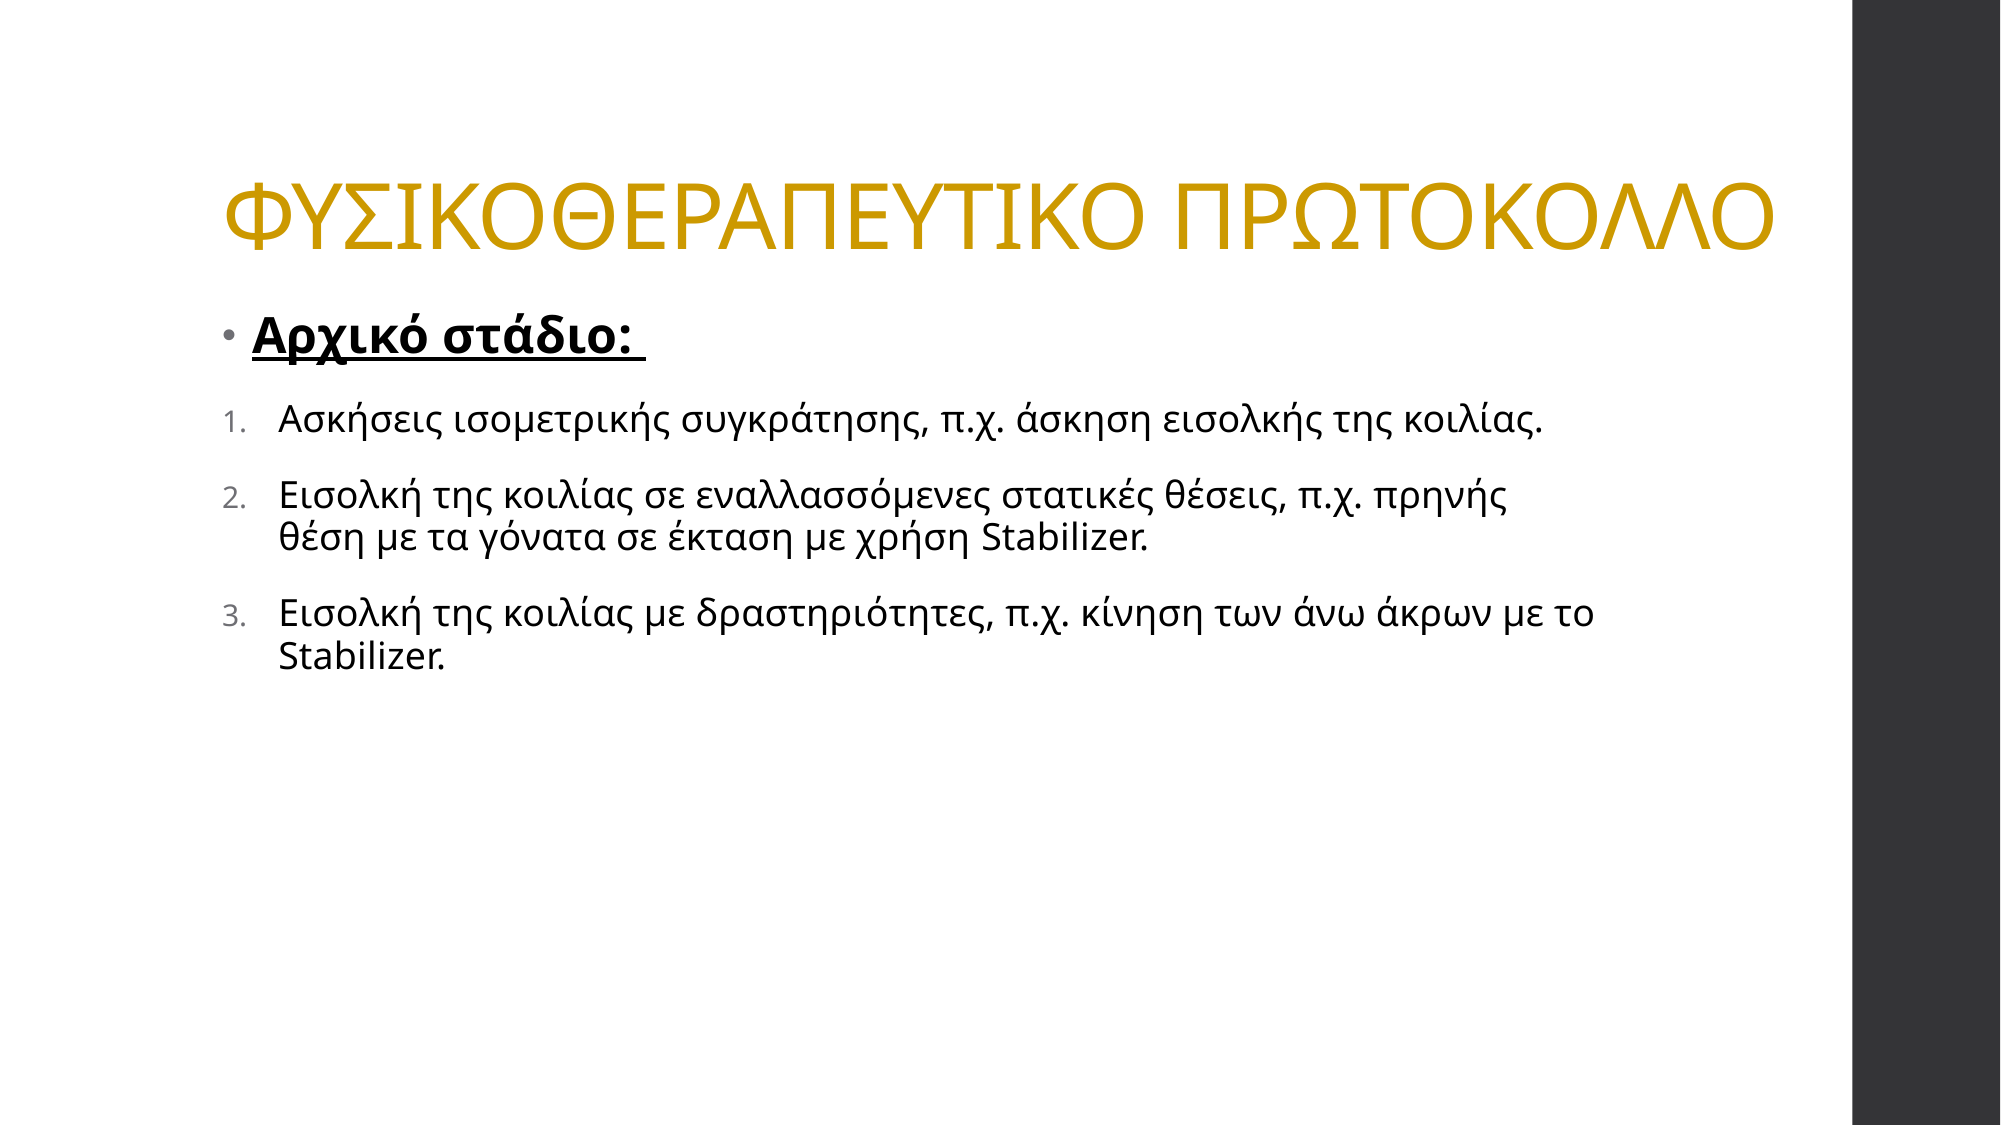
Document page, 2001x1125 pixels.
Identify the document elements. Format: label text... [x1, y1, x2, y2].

title ΦΥΣΙΚΟΘΕΡΑΠΕΥΤΙΚΟ ΠΡΩΤΟΚΟΛΛΟ [206, 60, 1797, 278]
list Αρχικό στάδιο: Ασκήσεις ισομετρικής συγκράτησης, π.χ. άσκηση εισολκής της κοιλίας. Εισολκή της κοιλίας σε εναλλασσόμενες στατικές θέσεις, π.χ. πρηνής θέση με τα γόνατα σε έκταση με χρήση Stabilizer. Εισολκή της κοιλίας με δραστηριότητες, π.χ. κίνηση των άνω άκρων με το Stabilizer. [206, 299, 1617, 1014]
